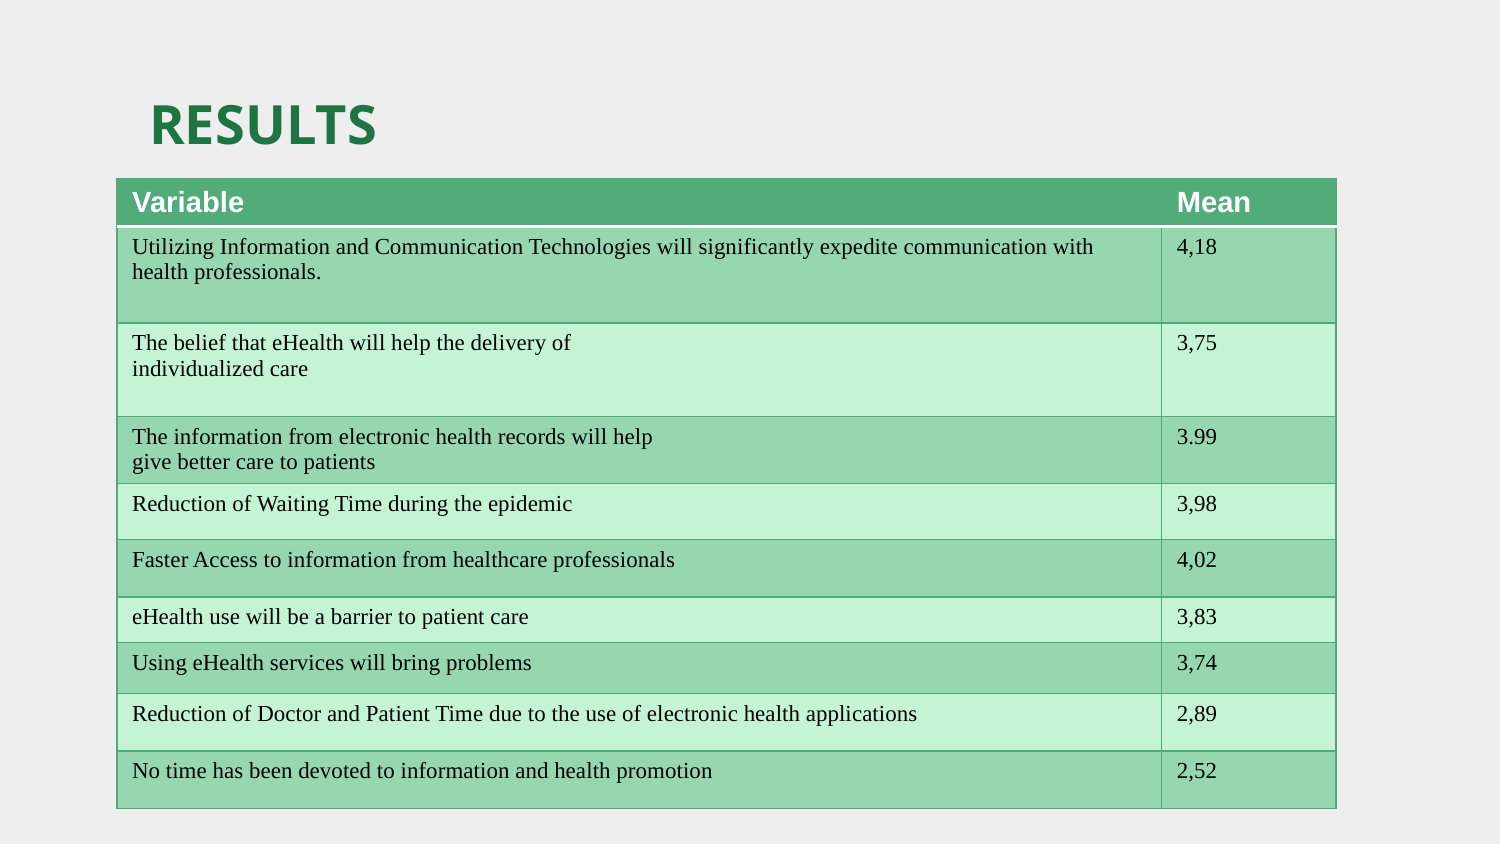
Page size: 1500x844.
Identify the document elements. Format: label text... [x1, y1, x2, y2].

table_header Mean [1162, 179, 1335, 225]
table_cell Reduction of Waiting Time during the epidemic [118, 484, 1161, 539]
table_cell 2,52 [1162, 752, 1335, 808]
table_cell 4,18 [1162, 228, 1335, 322]
table_cell No time has been devoted to information and health promotion [118, 752, 1161, 808]
table_cell 3,83 [1162, 598, 1335, 642]
table_cell The information from electronic health records will help give better care to patients [118, 417, 1161, 483]
table_cell Reduction of Doctor and Patient Time due to the use of electronic health applications [118, 694, 1161, 750]
table_cell 3,75 [1162, 324, 1335, 416]
table_cell 4,02 [1162, 540, 1335, 596]
table_cell 3,74 [1162, 643, 1335, 693]
table_cell 3,98 [1162, 484, 1335, 539]
title RESULTS [134, 75, 1366, 170]
table_cell 2,89 [1162, 694, 1335, 750]
table_cell 3.99 [1162, 417, 1335, 483]
table_header Variable [118, 179, 1161, 225]
table_cell Using eHealth services will bring problems [118, 643, 1161, 693]
table_cell Faster Access to information from healthcare professionals [118, 540, 1161, 596]
table_cell eHealth use will be a barrier to patient care [118, 598, 1161, 642]
table_cell The belief that eHealth will help the delivery of individualized care [118, 324, 1161, 416]
table_cell Utilizing Information and Communication Technologies will significantly expedite communication with health professionals. [118, 228, 1161, 322]
